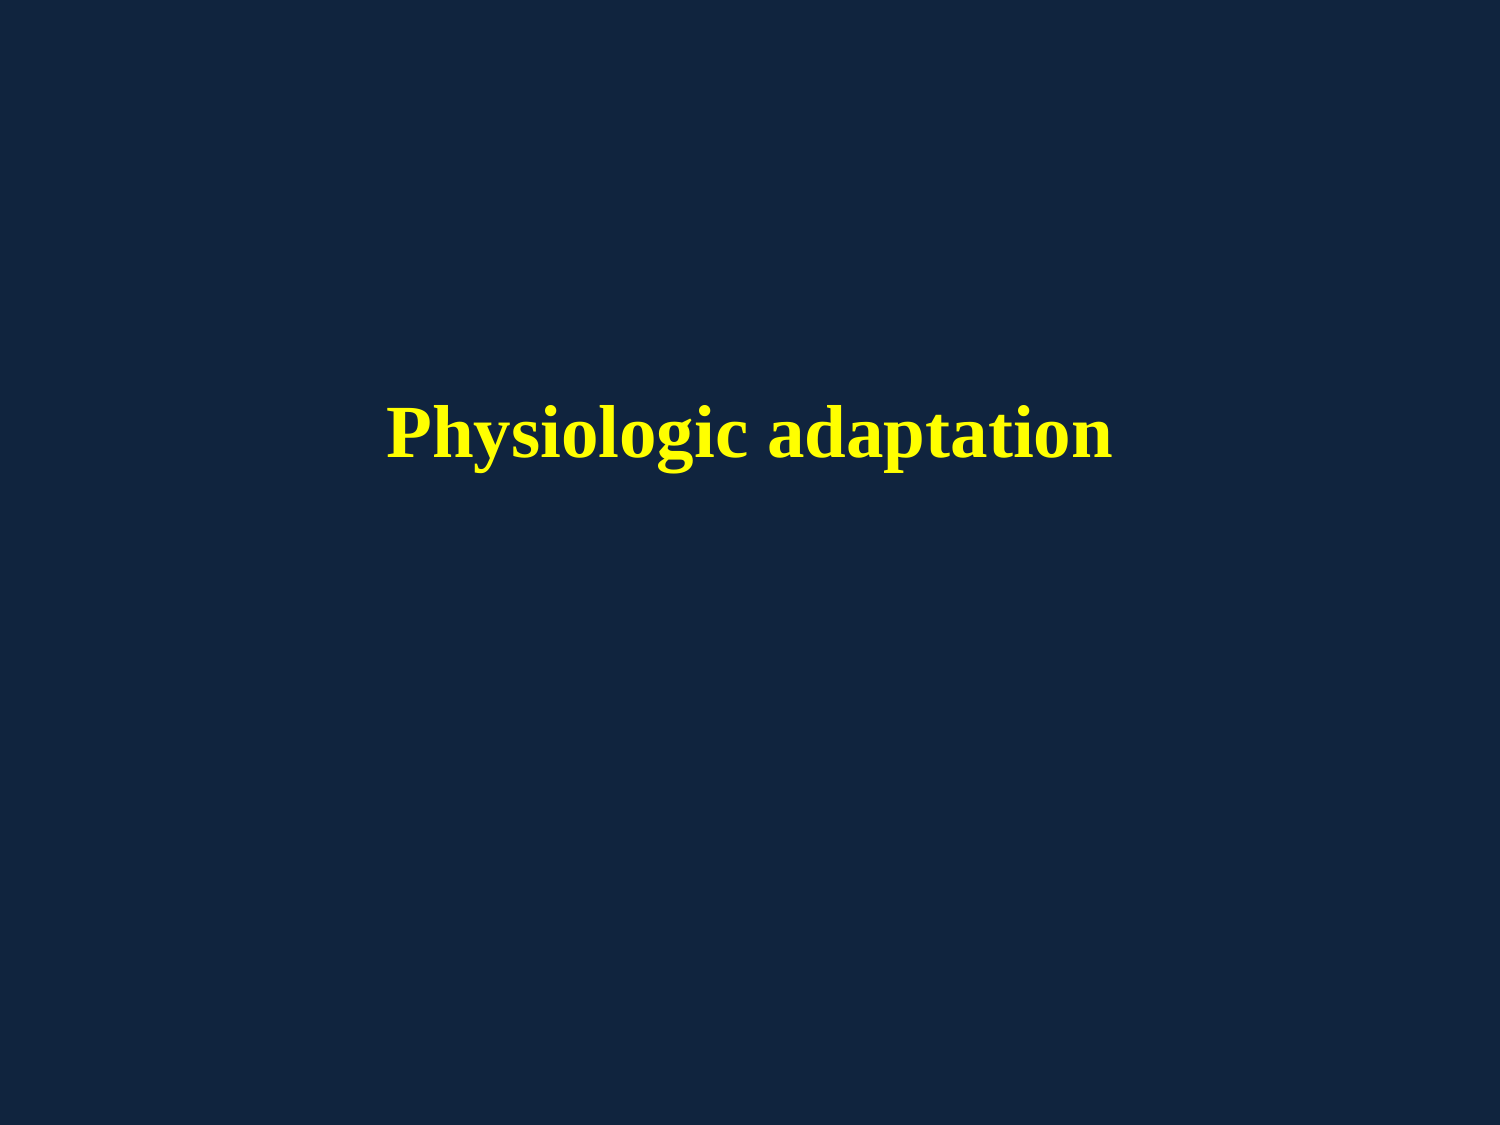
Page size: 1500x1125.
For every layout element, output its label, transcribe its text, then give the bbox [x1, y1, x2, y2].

list Physiologic adaptation [75, 375, 1425, 1005]
